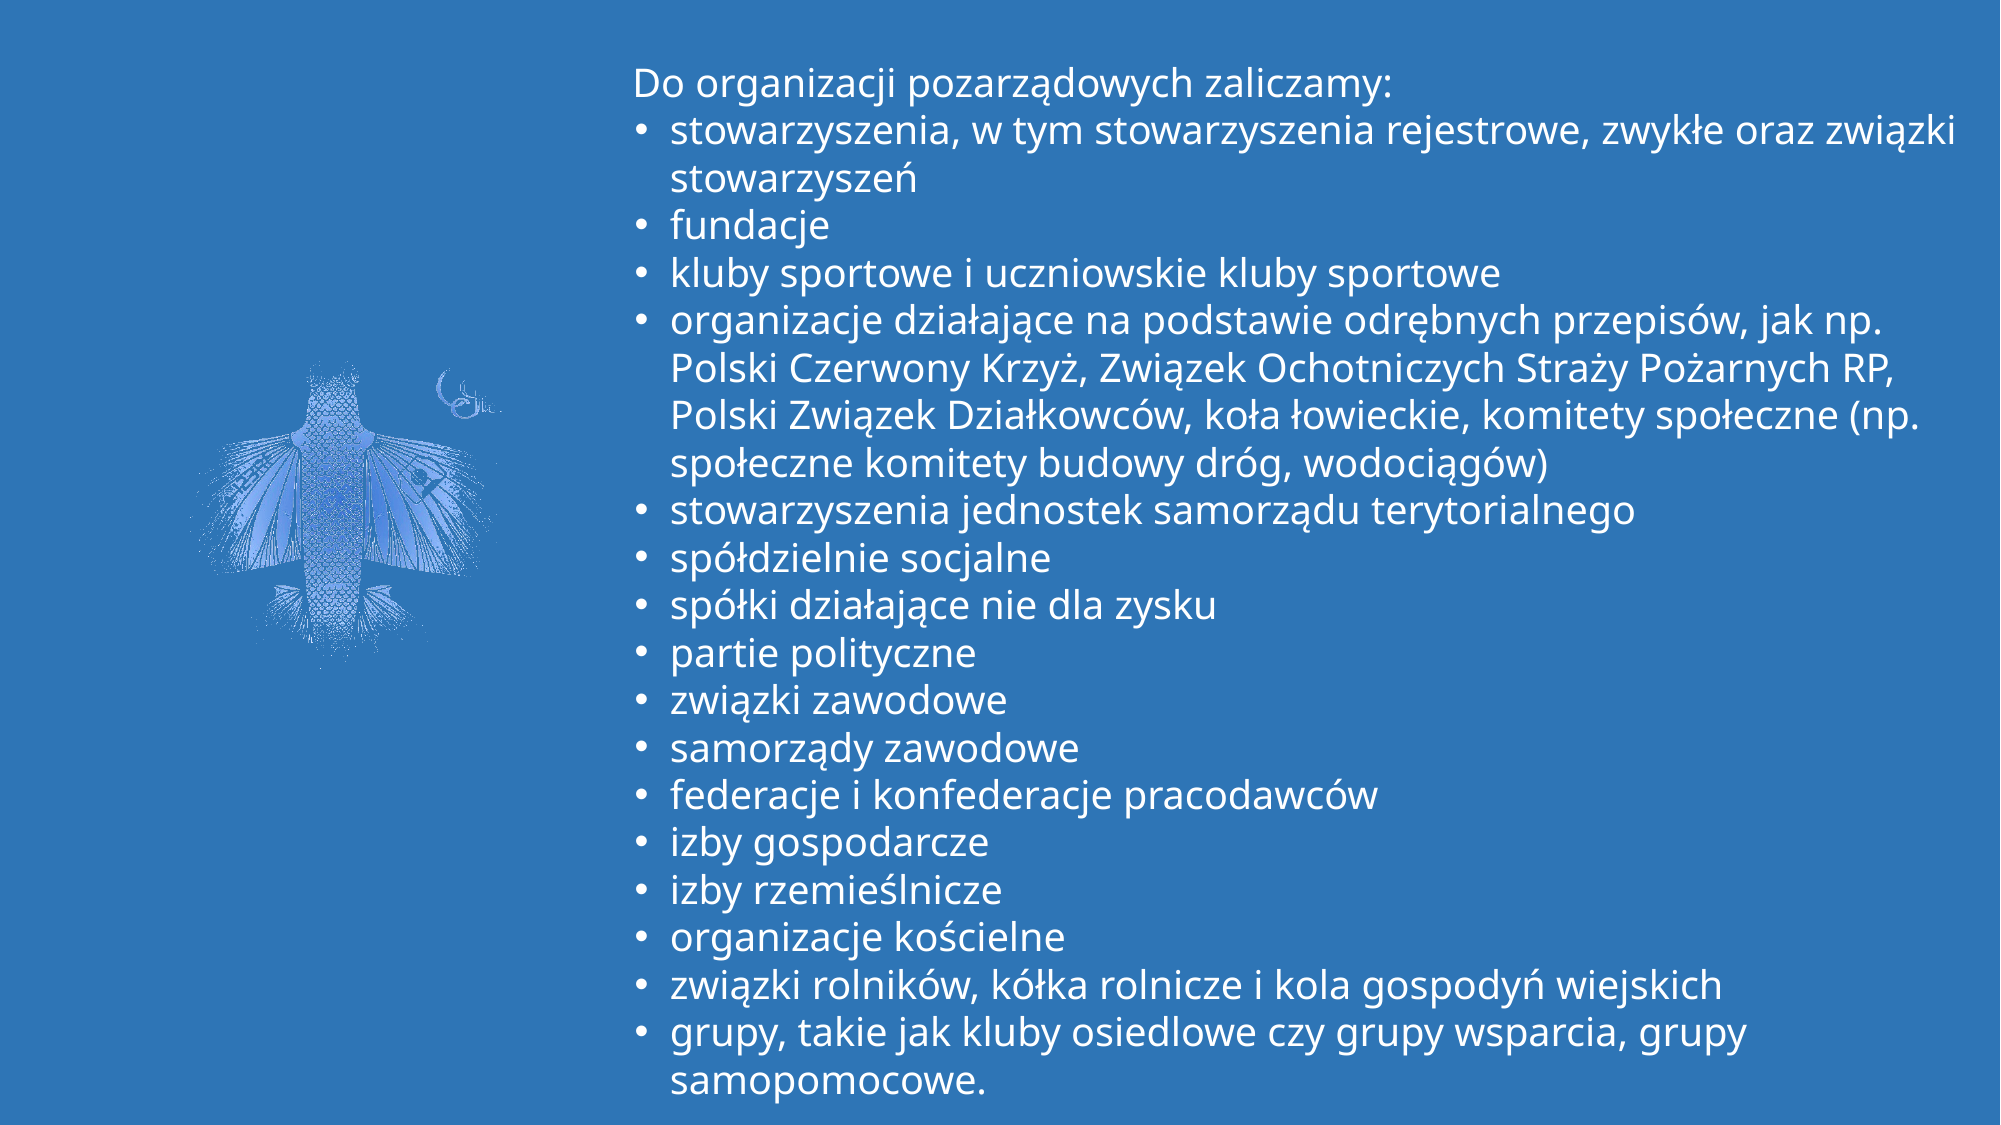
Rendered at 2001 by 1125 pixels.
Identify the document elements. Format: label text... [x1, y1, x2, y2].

picture [29, 259, 635, 864]
text_box Do organizacji pozarządowych zaliczamy: stowarzyszenia, w tym stowarzyszenia rejestrowe, zwykłe oraz związki stowarzyszeń fundacje kluby sportowe i uczniowskie kluby sportowe organizacje działające na podstawie odrębnych przepisów, jak np. Polski Czerwony Krzyż, Związek Ochotni­czych Straży Pożarnych RP, Polski Związek Działkow­ców, koła łowieckie, komite­ty społeczne (np. społeczne komitety budowy dróg, wodociągów) stowarzyszenia jednostek samorządu terytorialnego spółdzielnie socjalne spółki działające nie dla zysku partie polityczne związki zawodowe samorządy zawodowe federacje i konfederacje pracodawców izby gospodarcze izby rzemieślnicze organizacje kościelne związki rolników, kółka rolnicze i kola gospodyń wiejskich grupy, takie jak kluby osiedlowe czy grupy wsparcia, grupy samopomocowe. [617, 50, 2000, 1110]
